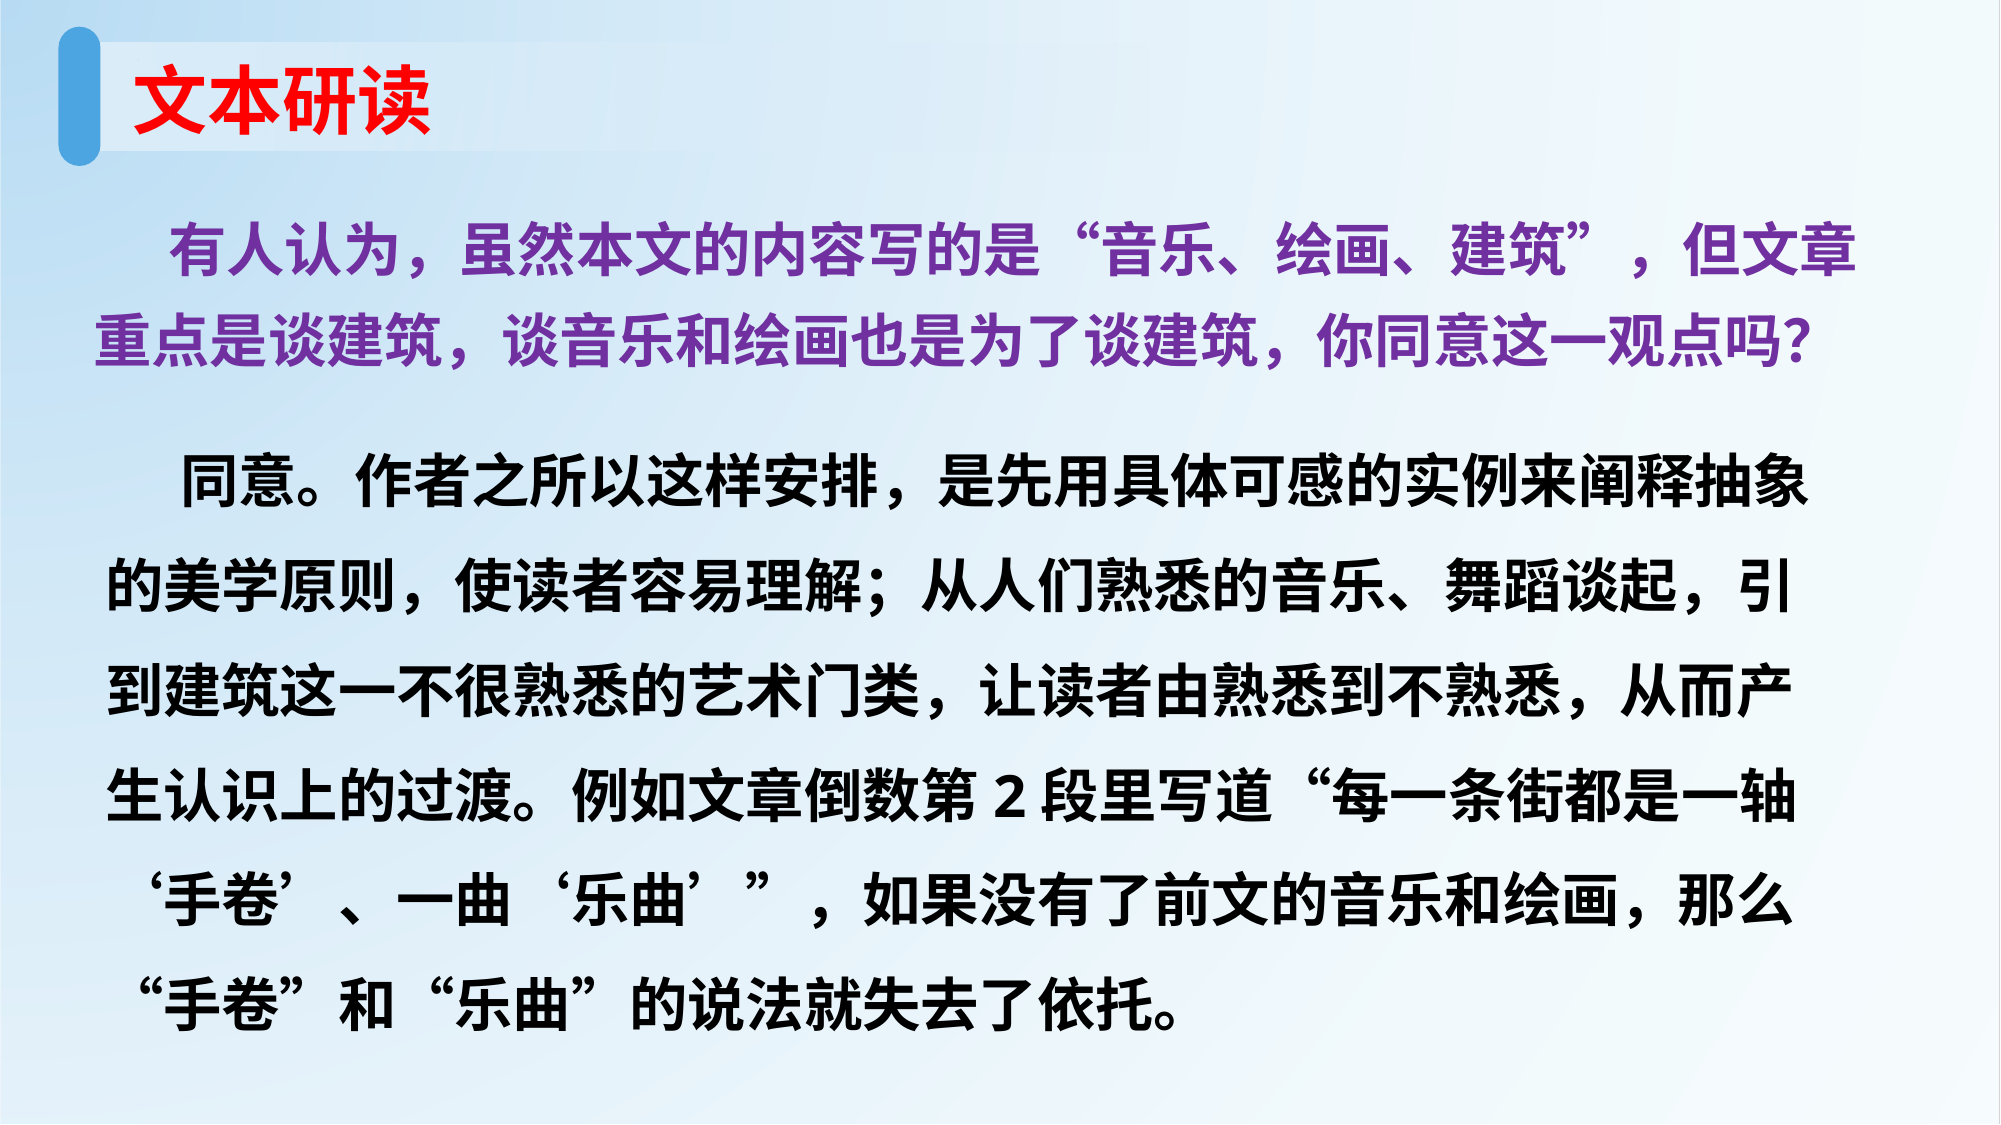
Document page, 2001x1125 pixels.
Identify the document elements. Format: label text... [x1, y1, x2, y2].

text_box 有人认为，虽然本文的内容写的是“音乐、绘画、建筑”，但文章重点是谈建筑，谈音乐和绘画也是为了谈建筑，你同意这一观点吗？ [78, 184, 1877, 382]
text_box 同意。作者之所以这样安排，是先用具体可感的实例来阐释抽象的美学原则，使读者容易理解；从人们熟悉的音乐、舞蹈谈起，引到建筑这一不很熟悉的艺术门类，让读者由熟悉到不熟悉，从而产生认识上的过渡。例如文章倒数第2段里写道“每一条街都是一轴‘手卷’、一曲‘乐曲’”，如果没有了前文的音乐和绘画，那么“手卷”和“乐曲”的说法就失去了依托。 [90, 401, 1860, 1046]
picture [0, 0, 2000, 1125]
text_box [58, 26, 1420, 166]
